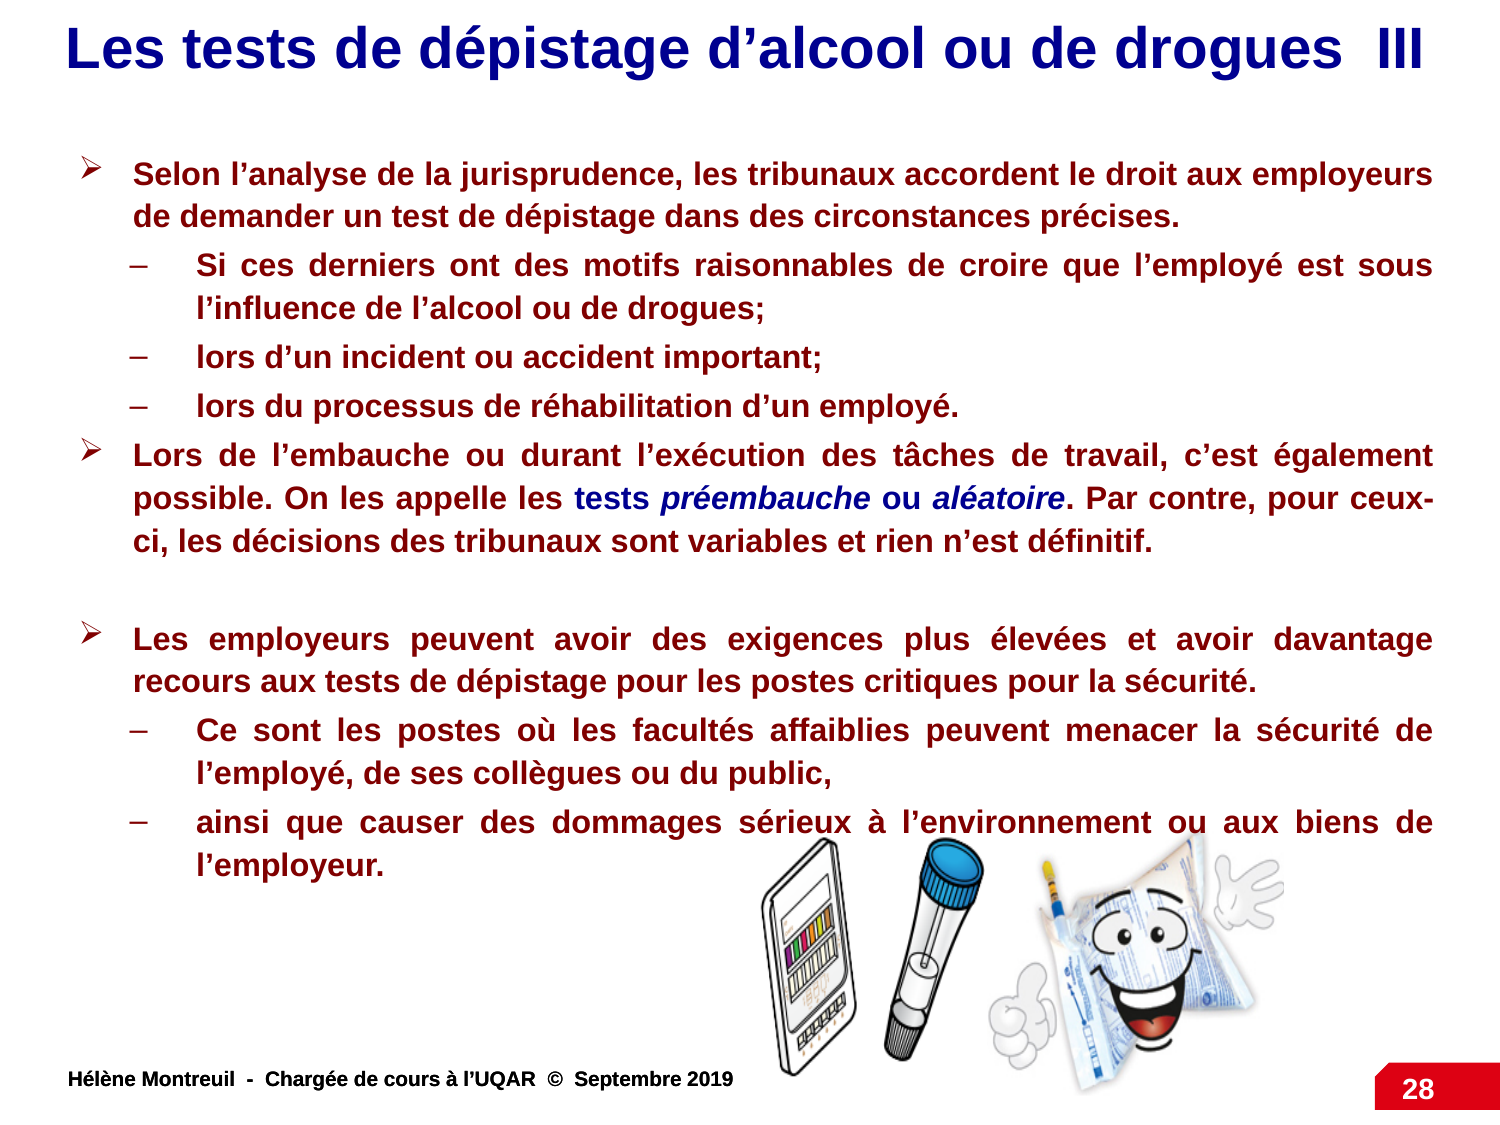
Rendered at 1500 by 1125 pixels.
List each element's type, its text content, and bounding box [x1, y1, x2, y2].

title Les tests de dépistage d’alcool ou de drogues III [42, 37, 1450, 125]
picture [760, 825, 1285, 1104]
list Selon l’analyse de la jurisprudence, les tribunaux accordent le droit aux employeurs de demander un test de dépistage dans des circonstances précises. Si ces derniers ont des motifs raisonnables de croire que l’employé est sous l’influence de l’alcool ou de drogues; lors d’un incident ou accident important; lors du processus de réhabilitation d’un employé. Lors de l’embauche ou durant l’exécution des tâches de travail, c’est également possible. On les appelle les tests préembauche ou aléatoire. Par contre, pour ceux-ci, les décisions des tribunaux sont variables et rien n’est définitif. Les employeurs peuvent avoir des exigences plus élevées et avoir davantage recours aux tests de dépistage pour les postes critiques pour la sécurité. Ce sont les postes où les facultés affaiblies peuvent menacer la sécurité de l’employé, de ses collègues ou du public, ainsi que causer des dommages sérieux à l’environnement ou aux biens de l’employeur. [63, 141, 1450, 899]
slide_number 28 [1290, 1062, 1450, 1102]
